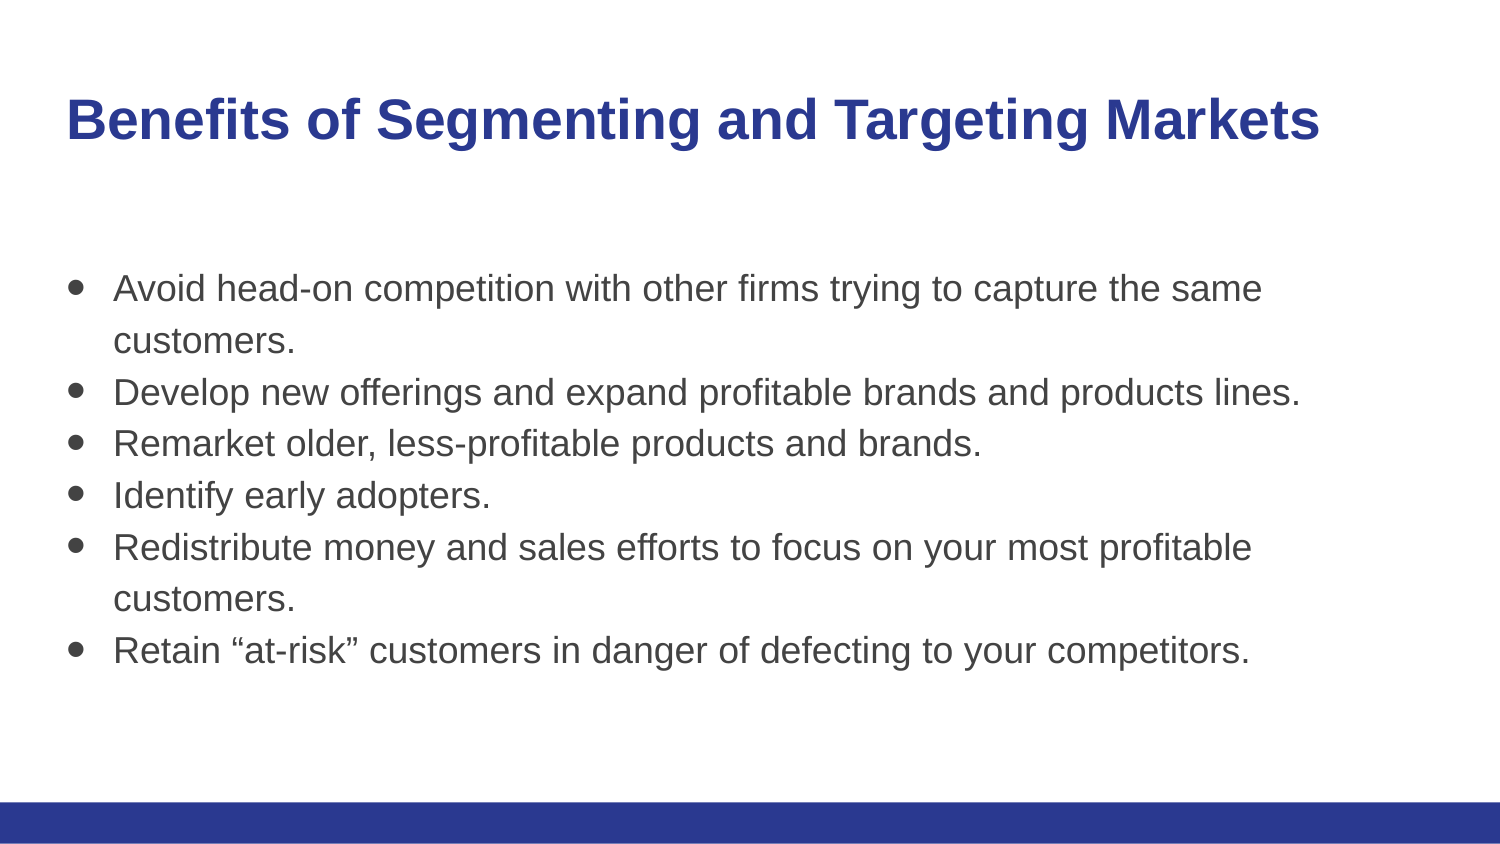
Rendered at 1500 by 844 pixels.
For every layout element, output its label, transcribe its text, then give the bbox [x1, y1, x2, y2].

title Benefits of Segmenting and Targeting Markets [51, 67, 1449, 167]
list Avoid head-on competition with other firms trying to capture the same customers. Develop new offerings and expand profitable brands and products lines. Remarket older, less-profitable products and brands. Identify early adopters. Redistribute money and sales efforts to focus on your most profitable customers. Retain “at-risk” customers in danger of defecting to your competitors. [51, 242, 1449, 750]
